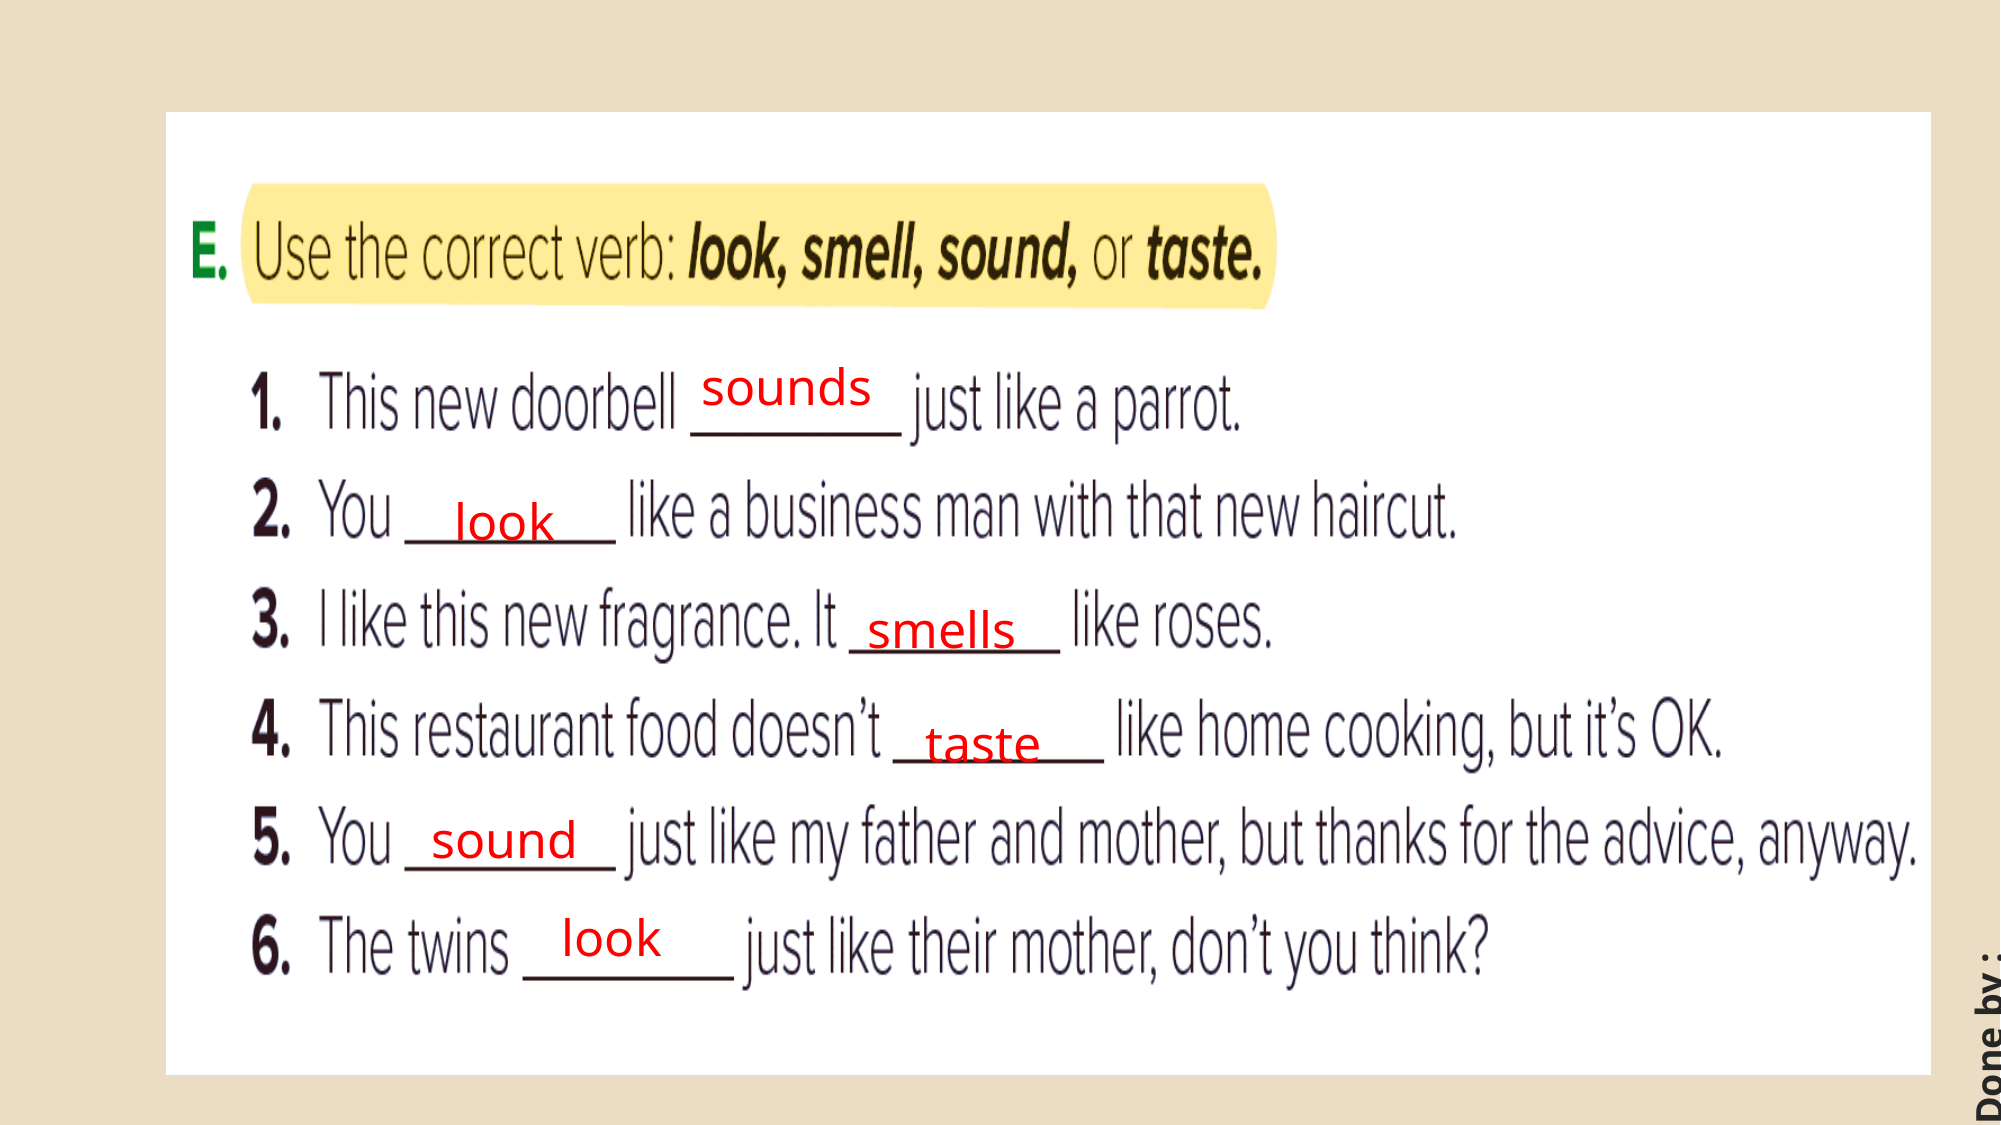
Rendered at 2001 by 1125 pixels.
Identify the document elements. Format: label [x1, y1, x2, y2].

picture [166, 112, 1931, 1075]
